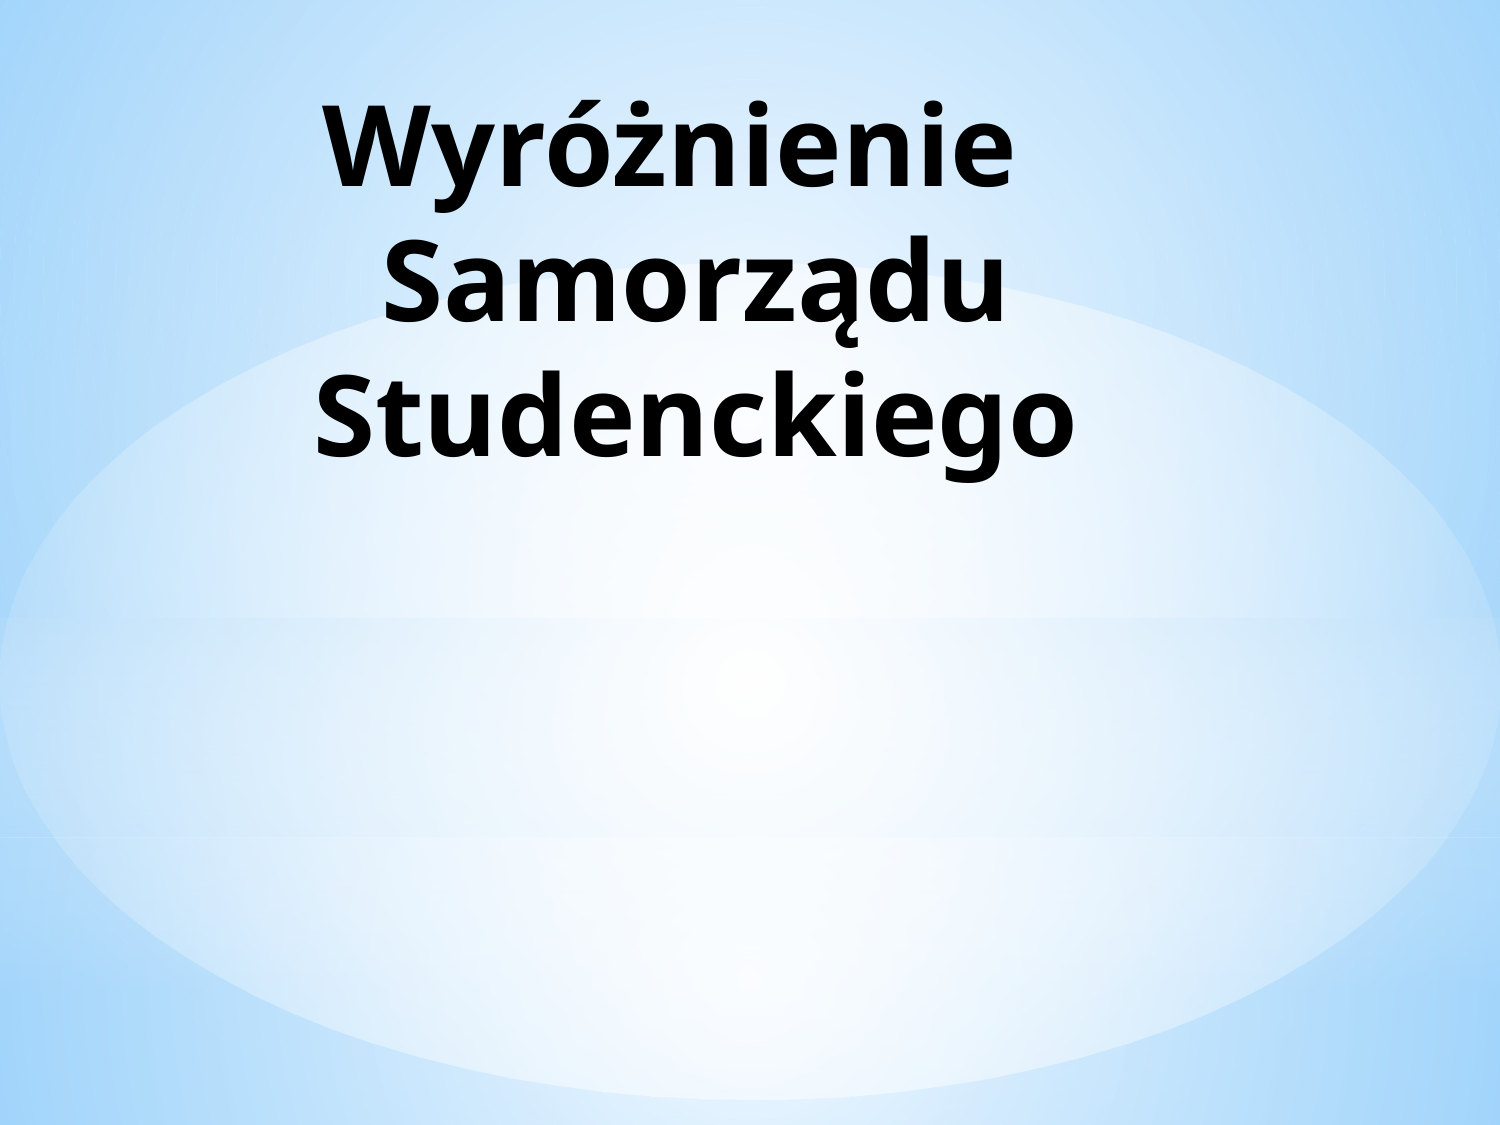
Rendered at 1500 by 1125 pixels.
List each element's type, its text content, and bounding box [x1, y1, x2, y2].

title Wyróżnienie Samorządu Studenckiego [135, 66, 1205, 941]
